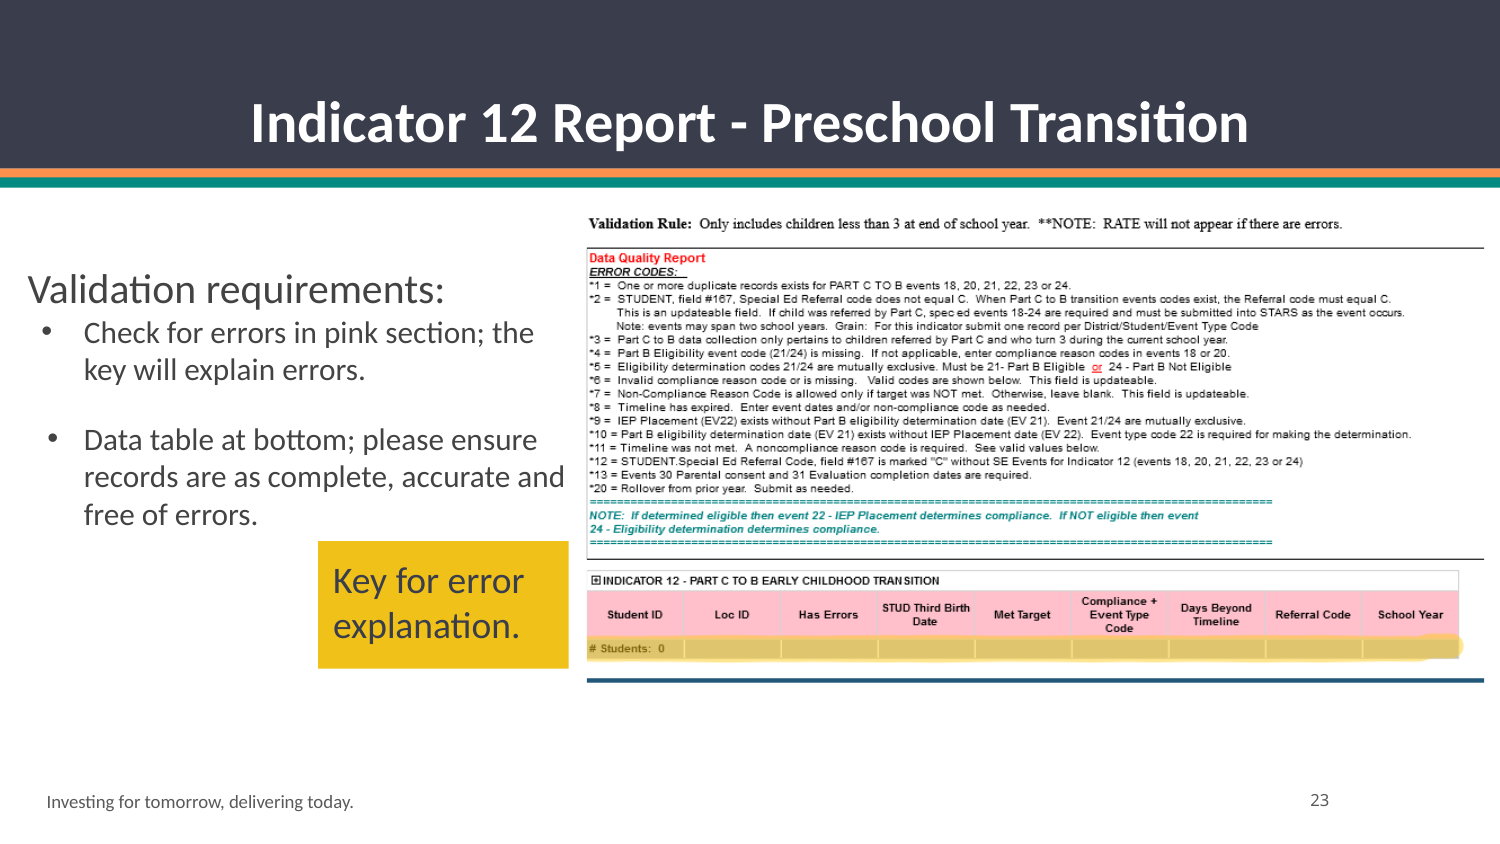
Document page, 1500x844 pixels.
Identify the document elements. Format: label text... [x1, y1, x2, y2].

title Indicator 12 Report - Preschool Transition [16, 59, 1485, 188]
footer Investing for tomorrow, delivering today. [35, 784, 804, 819]
text_box Key for error explanation. [318, 541, 569, 669]
picture [586, 209, 1485, 691]
list Validation requirements: Check for errors in pink section; the key will explain errors. Data table at bottom; please ensure records are as complete, accurate and free of errors. [16, 231, 582, 762]
slide_number 23 [1171, 784, 1341, 819]
